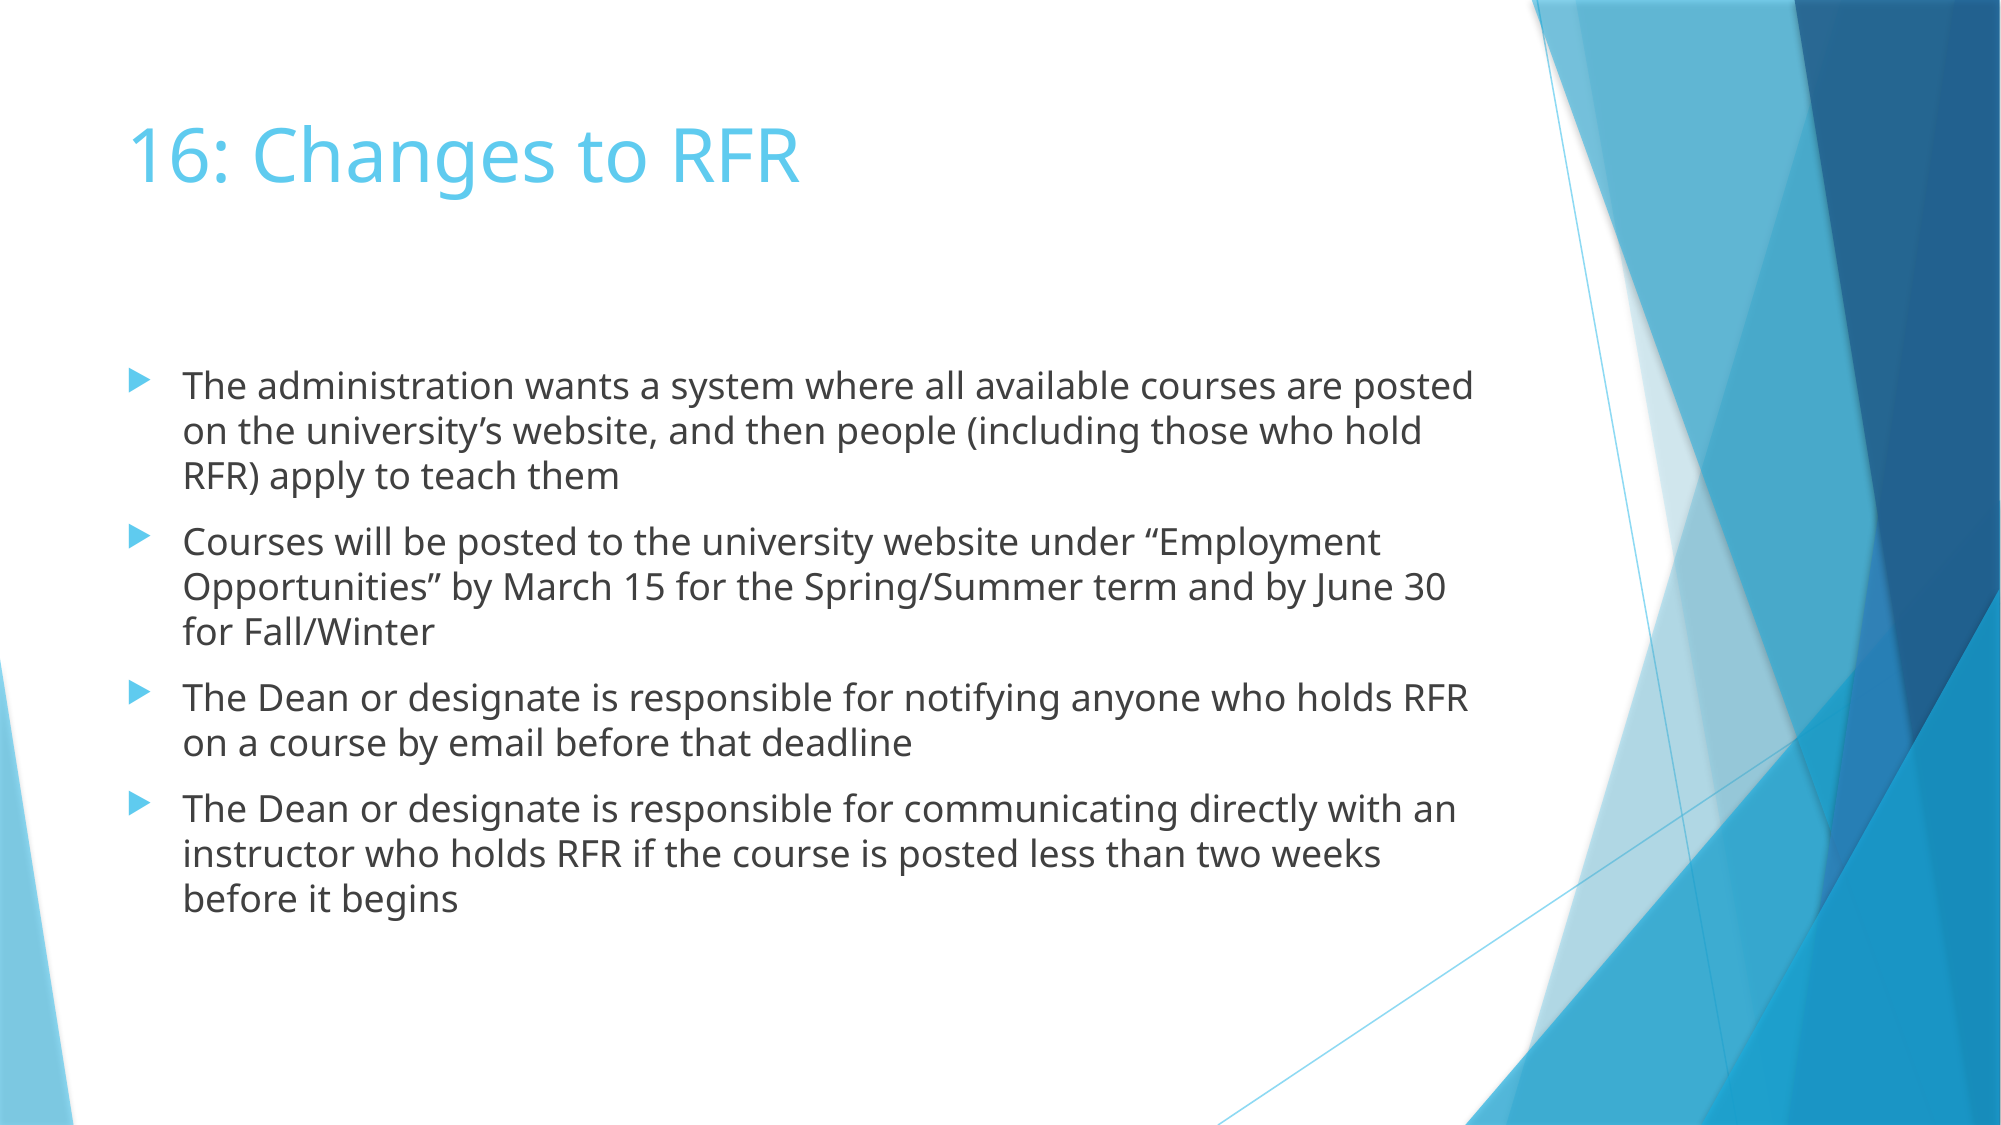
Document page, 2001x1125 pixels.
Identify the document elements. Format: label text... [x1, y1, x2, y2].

list The administration wants a system where all available courses are posted on the university’s website, and then people (including those who hold RFR) apply to teach them Courses will be posted to the university website under “Employment Opportunities” by March 15 for the Spring/Summer term and by June 30 for Fall/Winter The Dean or designate is responsible for notifying anyone who holds RFR on a course by email before that deadline The Dean or designate is responsible for communicating directly with an instructor who holds RFR if the course is posted less than two weeks before it begins [111, 354, 1522, 992]
title 16: Changes to RFR [111, 99, 1522, 317]
